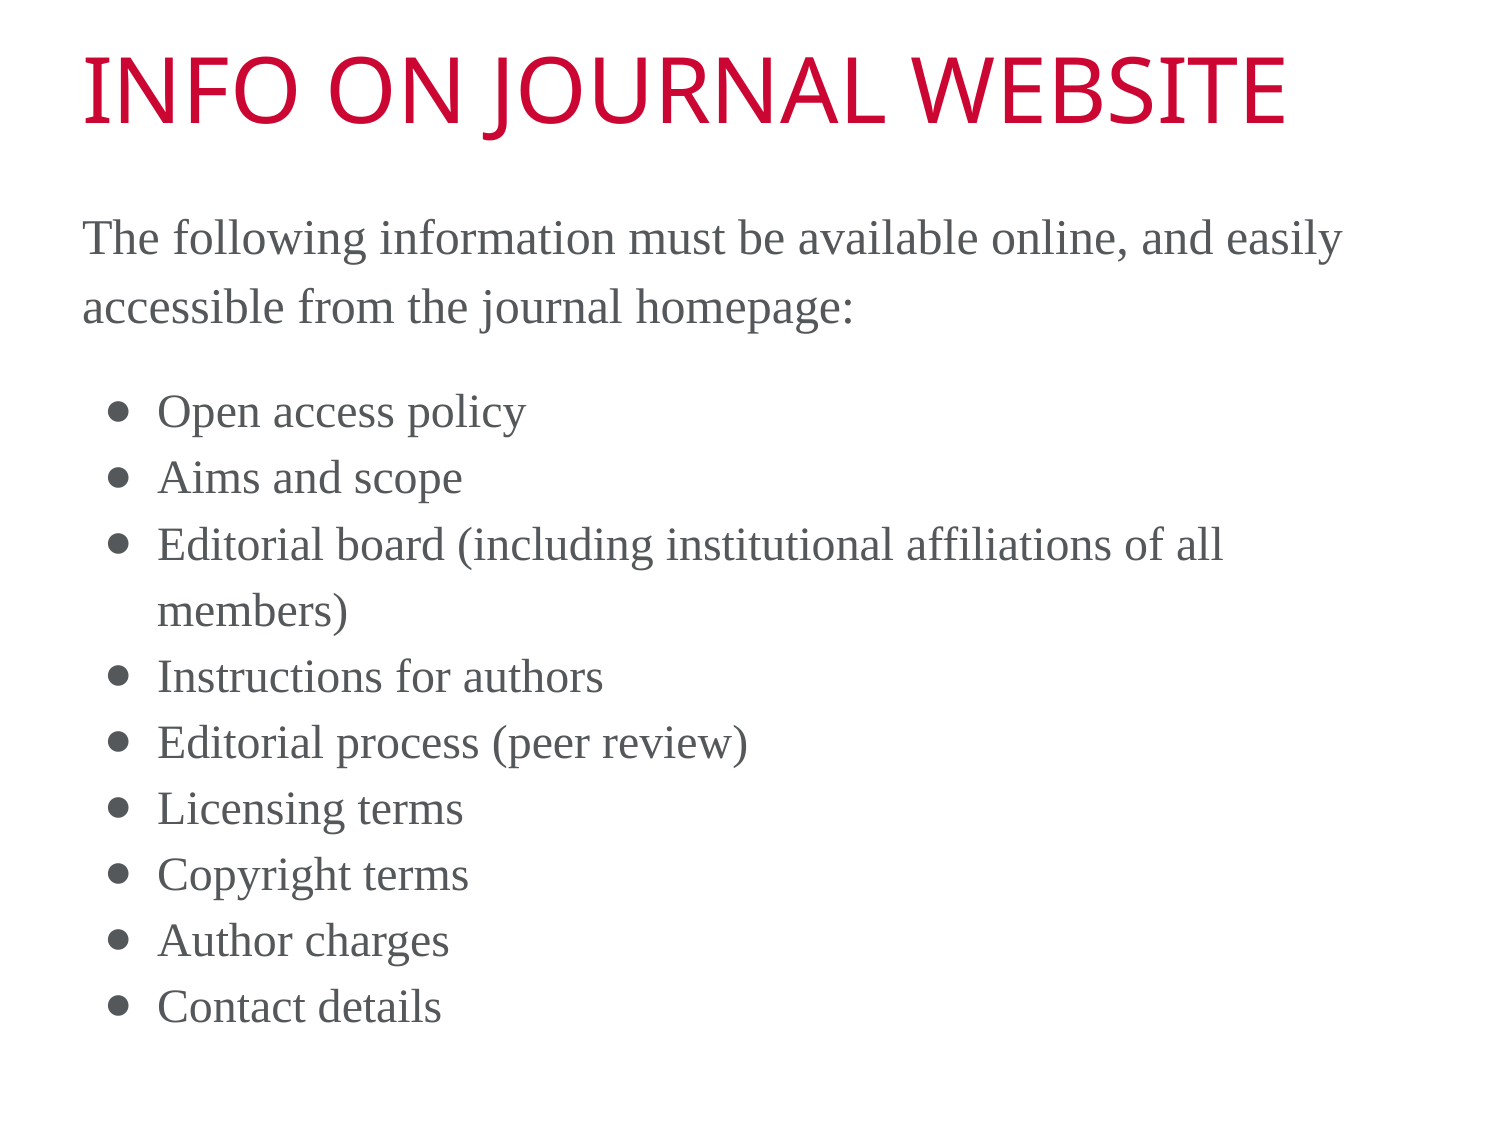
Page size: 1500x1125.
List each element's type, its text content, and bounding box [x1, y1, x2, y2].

title INFO ON JOURNAL WEBSITE [67, 37, 1361, 152]
list The following information must be available online, and easily accessible from the journal homepage: Open access policy Aims and scope Editorial board (including institutional affiliations of all members) Instructions for authors Editorial process (peer review) Licensing terms Copyright terms Author charges Contact details [67, 188, 1361, 1053]
